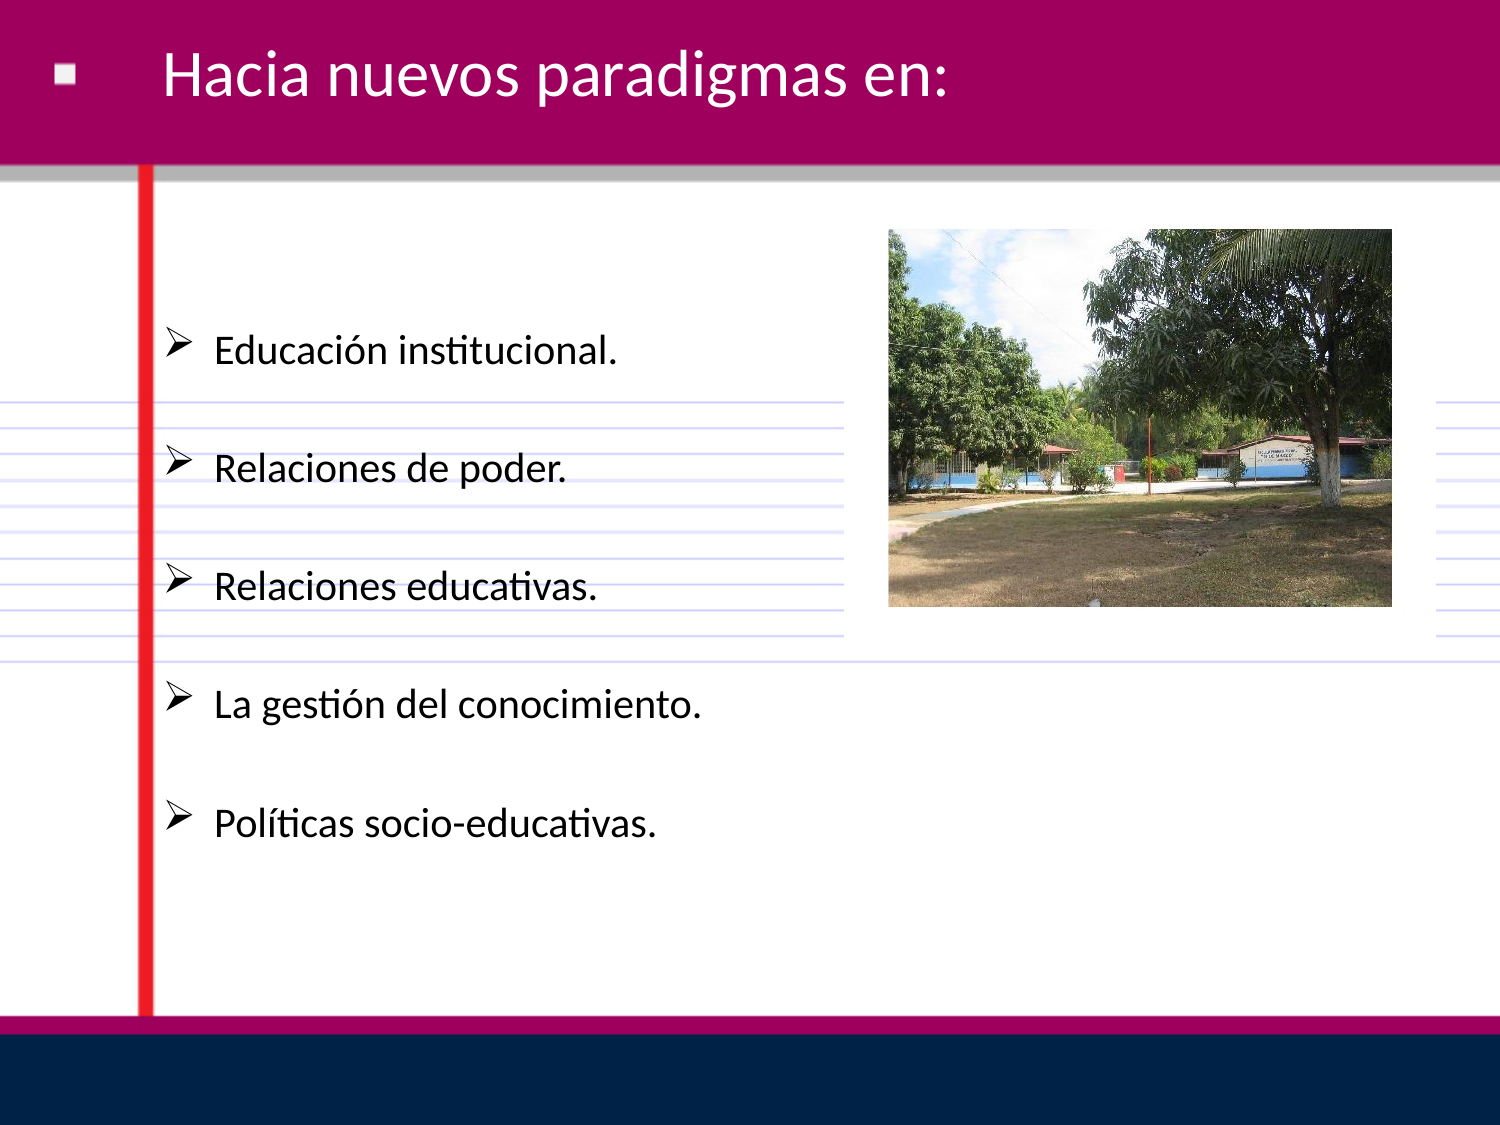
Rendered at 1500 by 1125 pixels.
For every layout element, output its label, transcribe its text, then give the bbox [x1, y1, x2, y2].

list Educación institucional. Relaciones de poder. Relaciones educativas. La gestión del conocimiento. Políticas socio-educativas. [147, 314, 1454, 854]
title Hacia nuevos paradigmas en: [147, 0, 1500, 141]
picture [0, 0, 1500, 1125]
